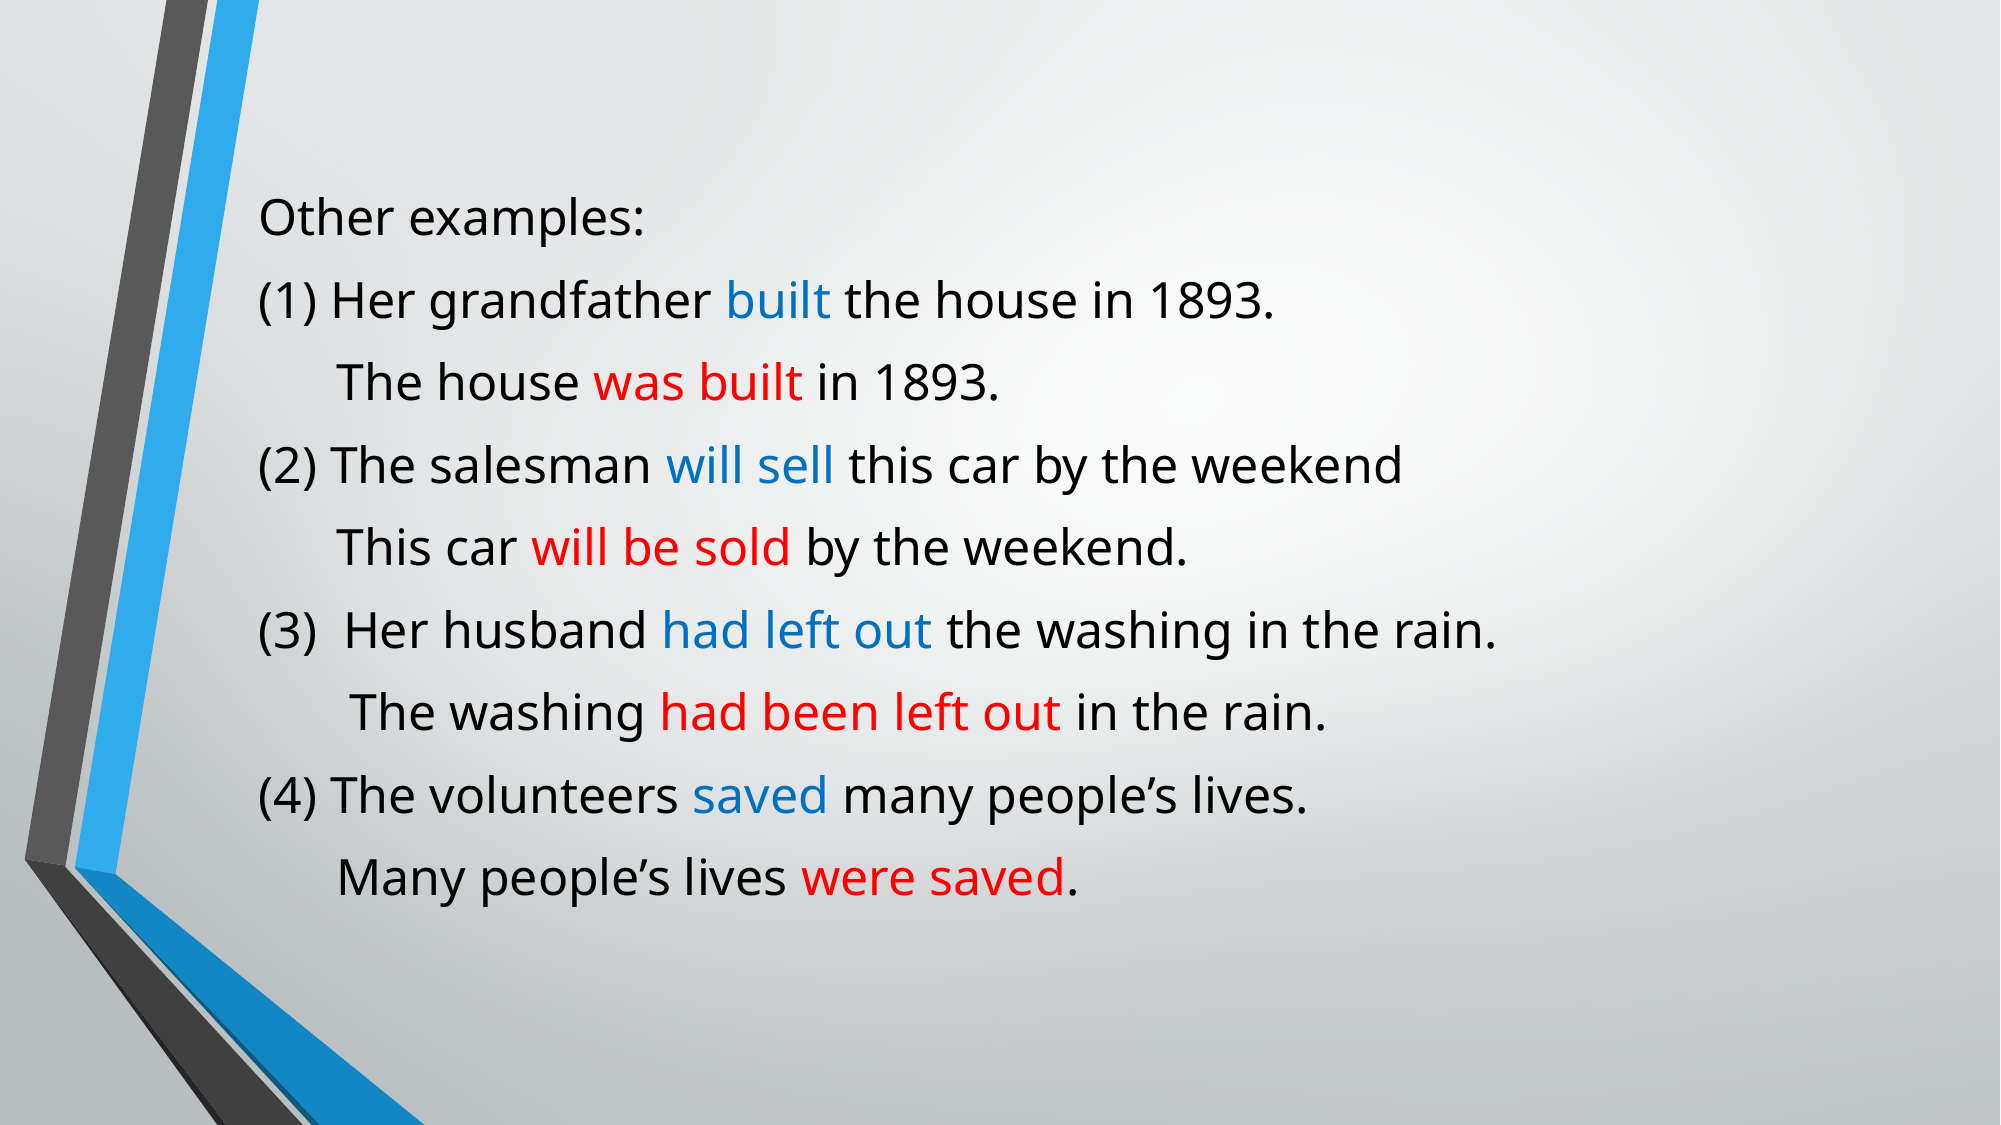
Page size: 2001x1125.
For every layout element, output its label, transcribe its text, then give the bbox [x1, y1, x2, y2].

list Other examples: (1) Her grandfather built the house in 1893. The house was built in 1893. (2) The salesman will sell this car by the weekend This car will be sold by the weekend. (3) Her husband had left out the washing in the rain. The washing had been left out in the rain. (4) The volunteers saved many people’s lives. Many people’s lives were saved. [243, 141, 1887, 950]
